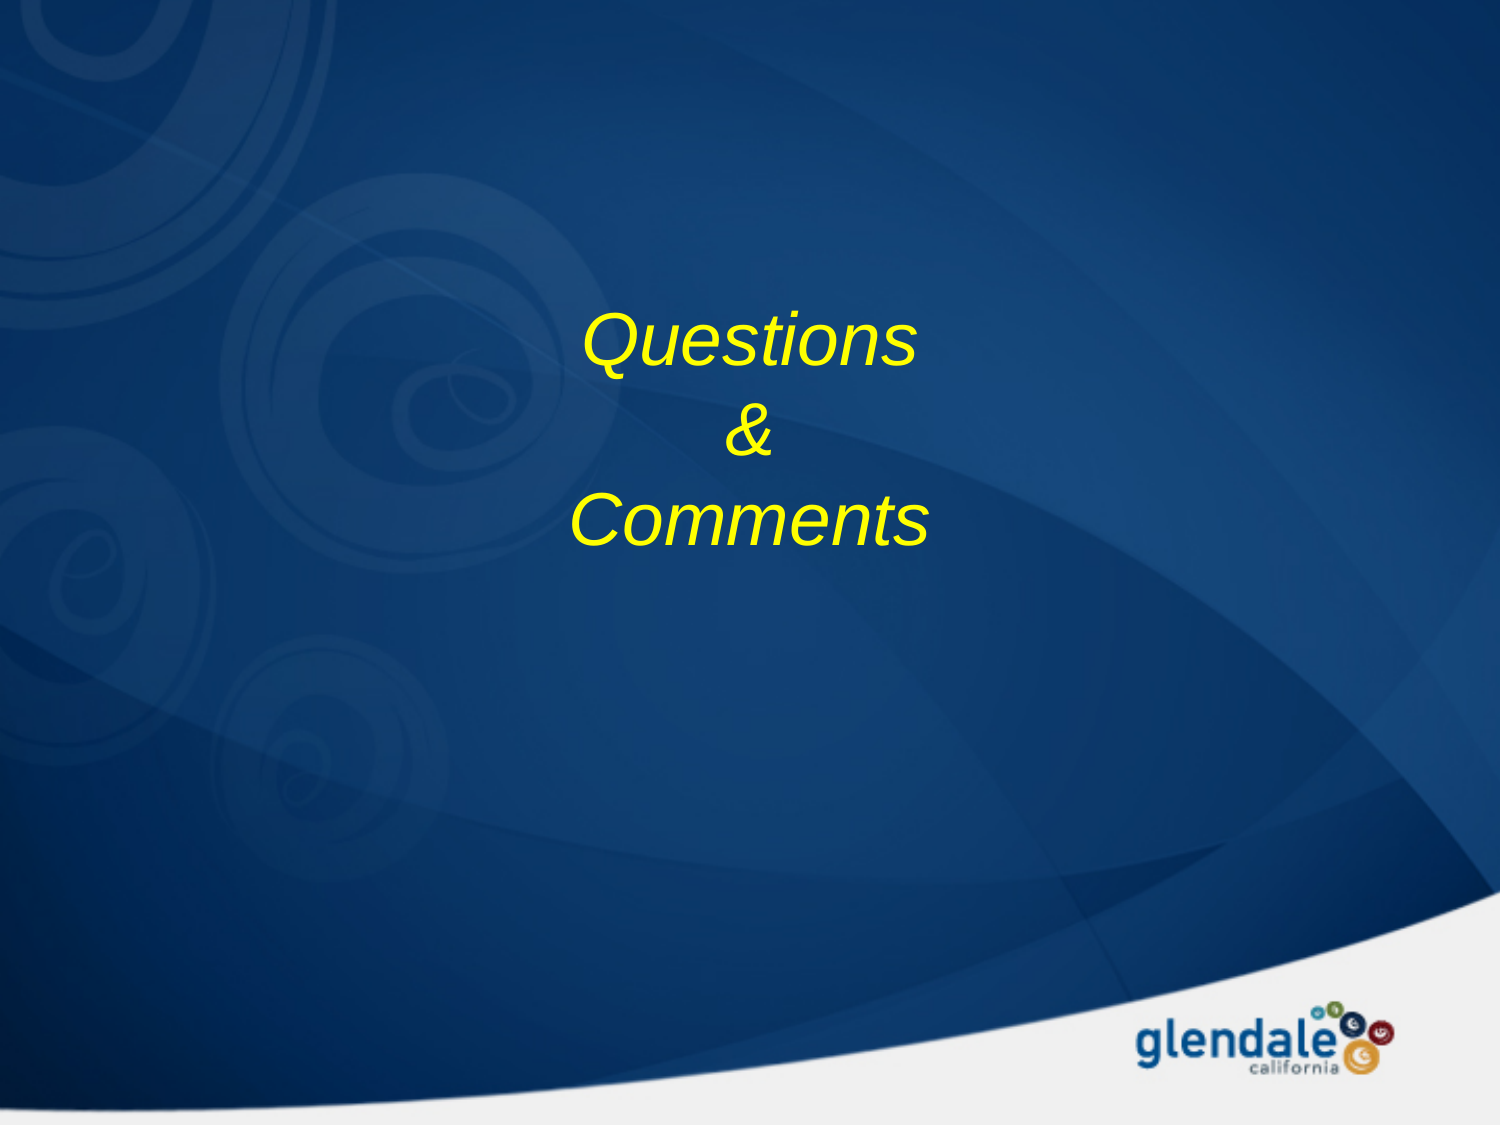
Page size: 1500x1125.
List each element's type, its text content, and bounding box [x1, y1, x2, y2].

title Questions & Comments [112, 249, 1388, 600]
picture [0, 0, 1500, 1125]
